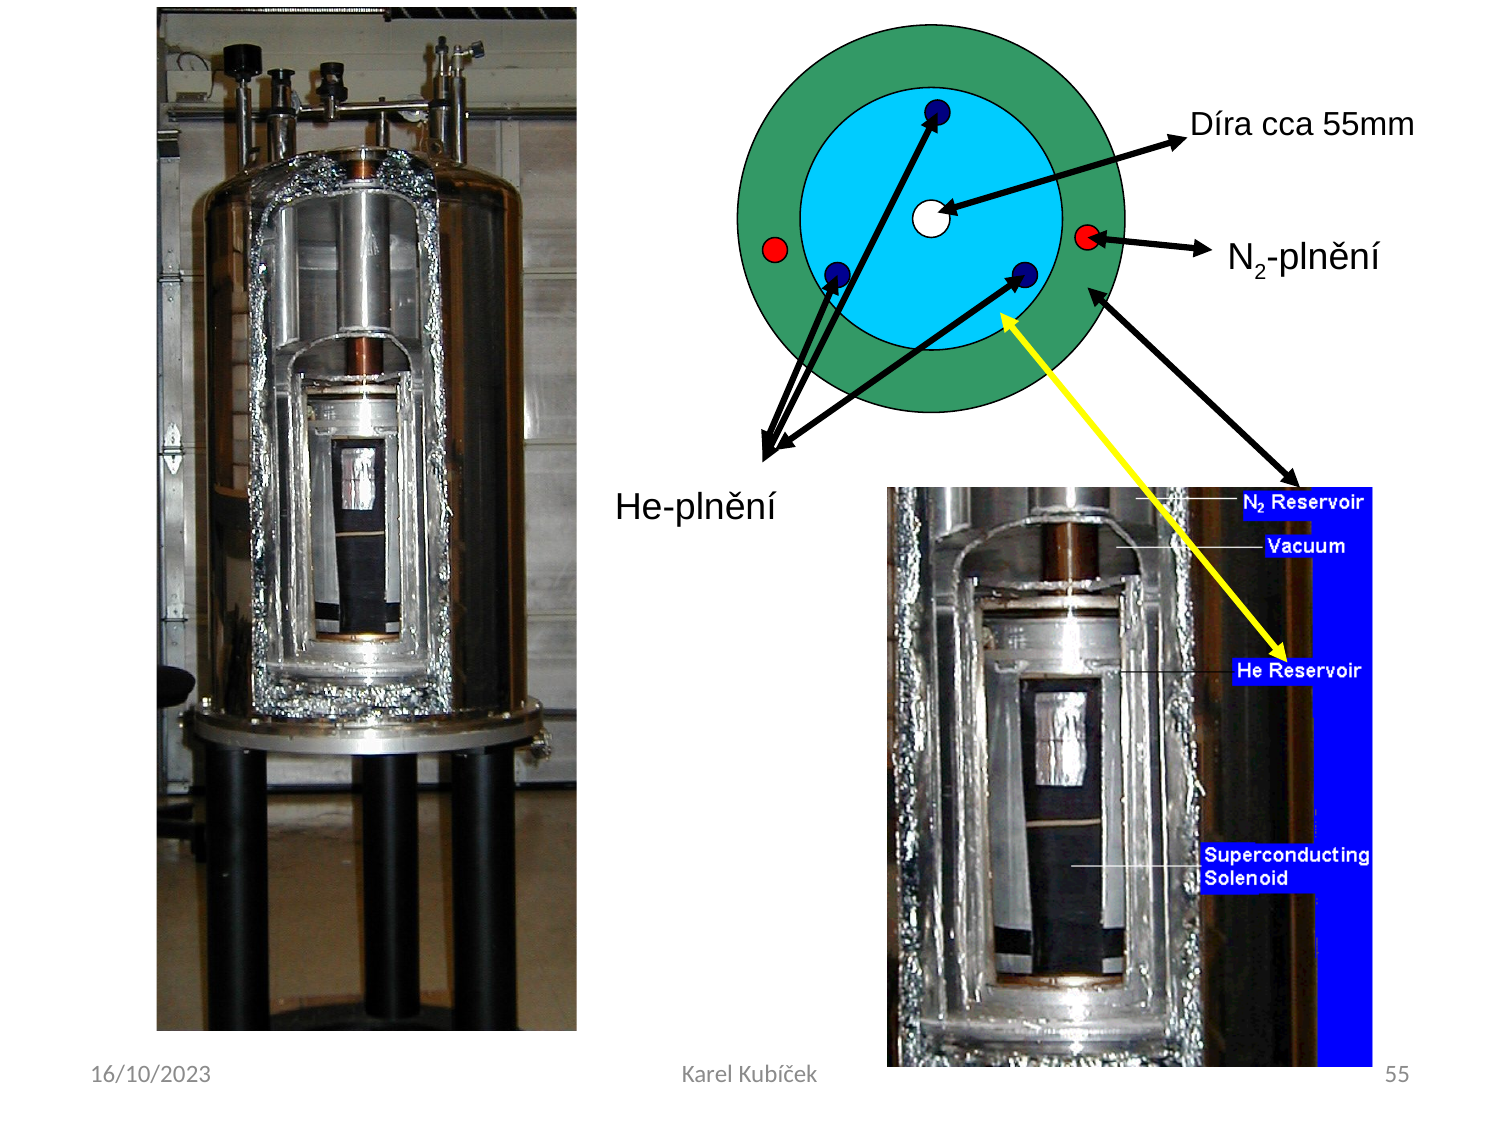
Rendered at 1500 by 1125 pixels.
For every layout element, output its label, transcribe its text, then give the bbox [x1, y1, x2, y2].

text_box [737, 24, 1116, 362]
text_box [761, 274, 839, 449]
footer Karel Kubíček [512, 1042, 988, 1103]
text_box [912, 200, 951, 238]
text_box [810, 313, 916, 396]
text_box [1011, 160, 1125, 372]
text_box [924, 99, 950, 125]
picture [887, 487, 1375, 1067]
text_box [1012, 262, 1038, 288]
text_box [762, 237, 788, 263]
text_box [853, 325, 1049, 413]
text_box [774, 274, 1025, 451]
text_box He-plnění [600, 474, 850, 535]
text_box [1074, 224, 1099, 250]
text_box [937, 135, 1188, 215]
text_box [999, 312, 1142, 485]
text_box N2-plnění [1212, 224, 1463, 291]
text_box [801, 300, 837, 369]
text_box [825, 262, 850, 288]
text_box [762, 112, 938, 463]
text_box Díra cca 55mm [1174, 94, 1475, 150]
text_box [1087, 232, 1212, 255]
text_box [800, 87, 1063, 351]
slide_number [75, 1042, 425, 1103]
text_box [1087, 287, 1300, 485]
slide_number 55 [1074, 1042, 1425, 1103]
picture [156, 7, 577, 1031]
